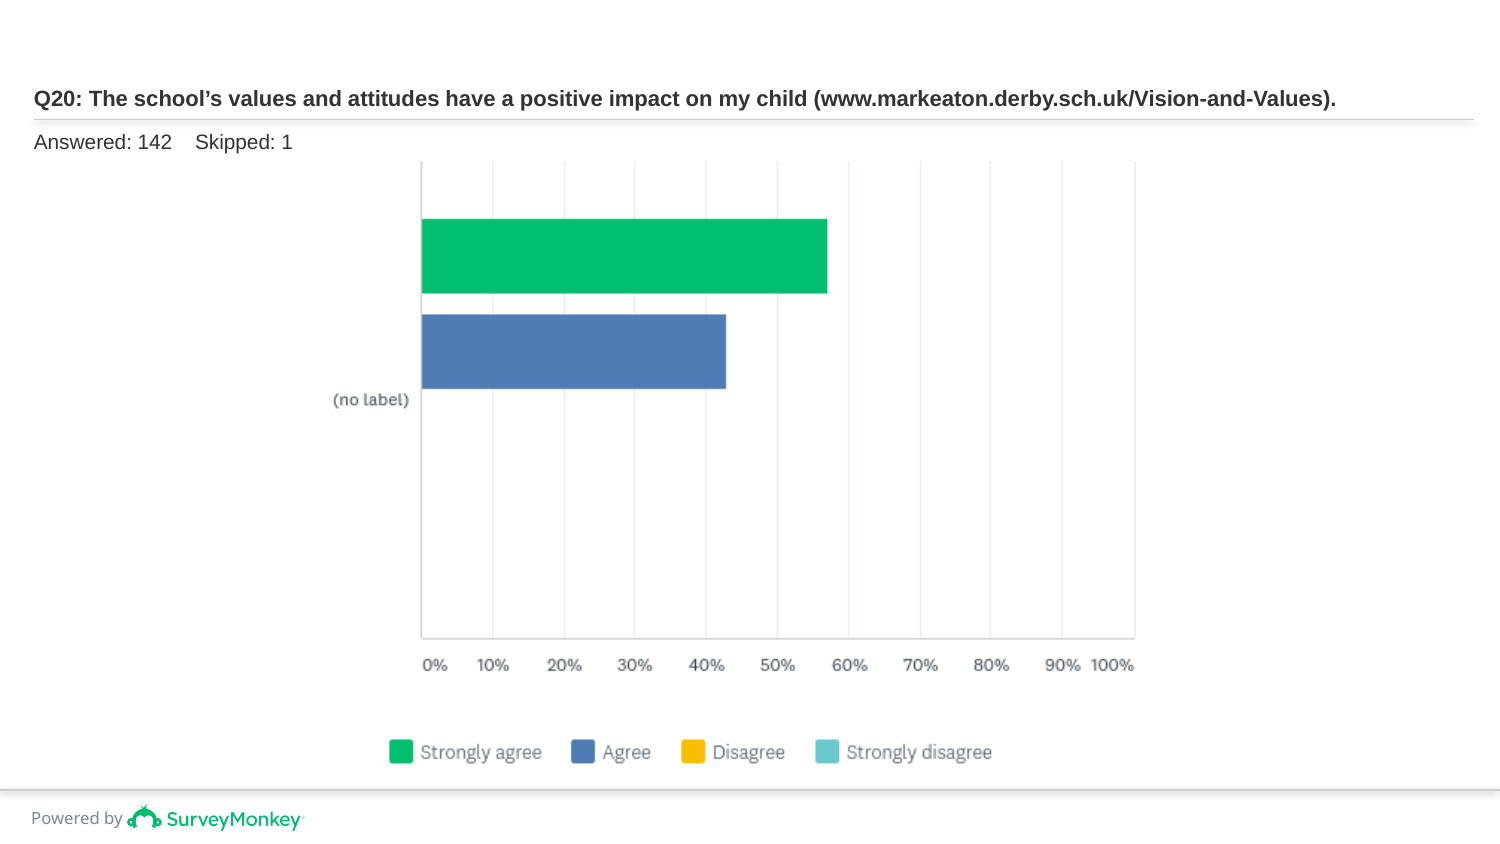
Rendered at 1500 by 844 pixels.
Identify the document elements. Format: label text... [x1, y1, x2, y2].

title Q20: The school’s values and attitudes have a positive impact on my child (www.markeaton.derby.sch.uk/Vision-and-Values). [18, 54, 1369, 119]
picture [116, 793, 316, 842]
picture [251, 161, 1137, 780]
list Answered: 142 Skipped: 1 [18, 120, 894, 162]
